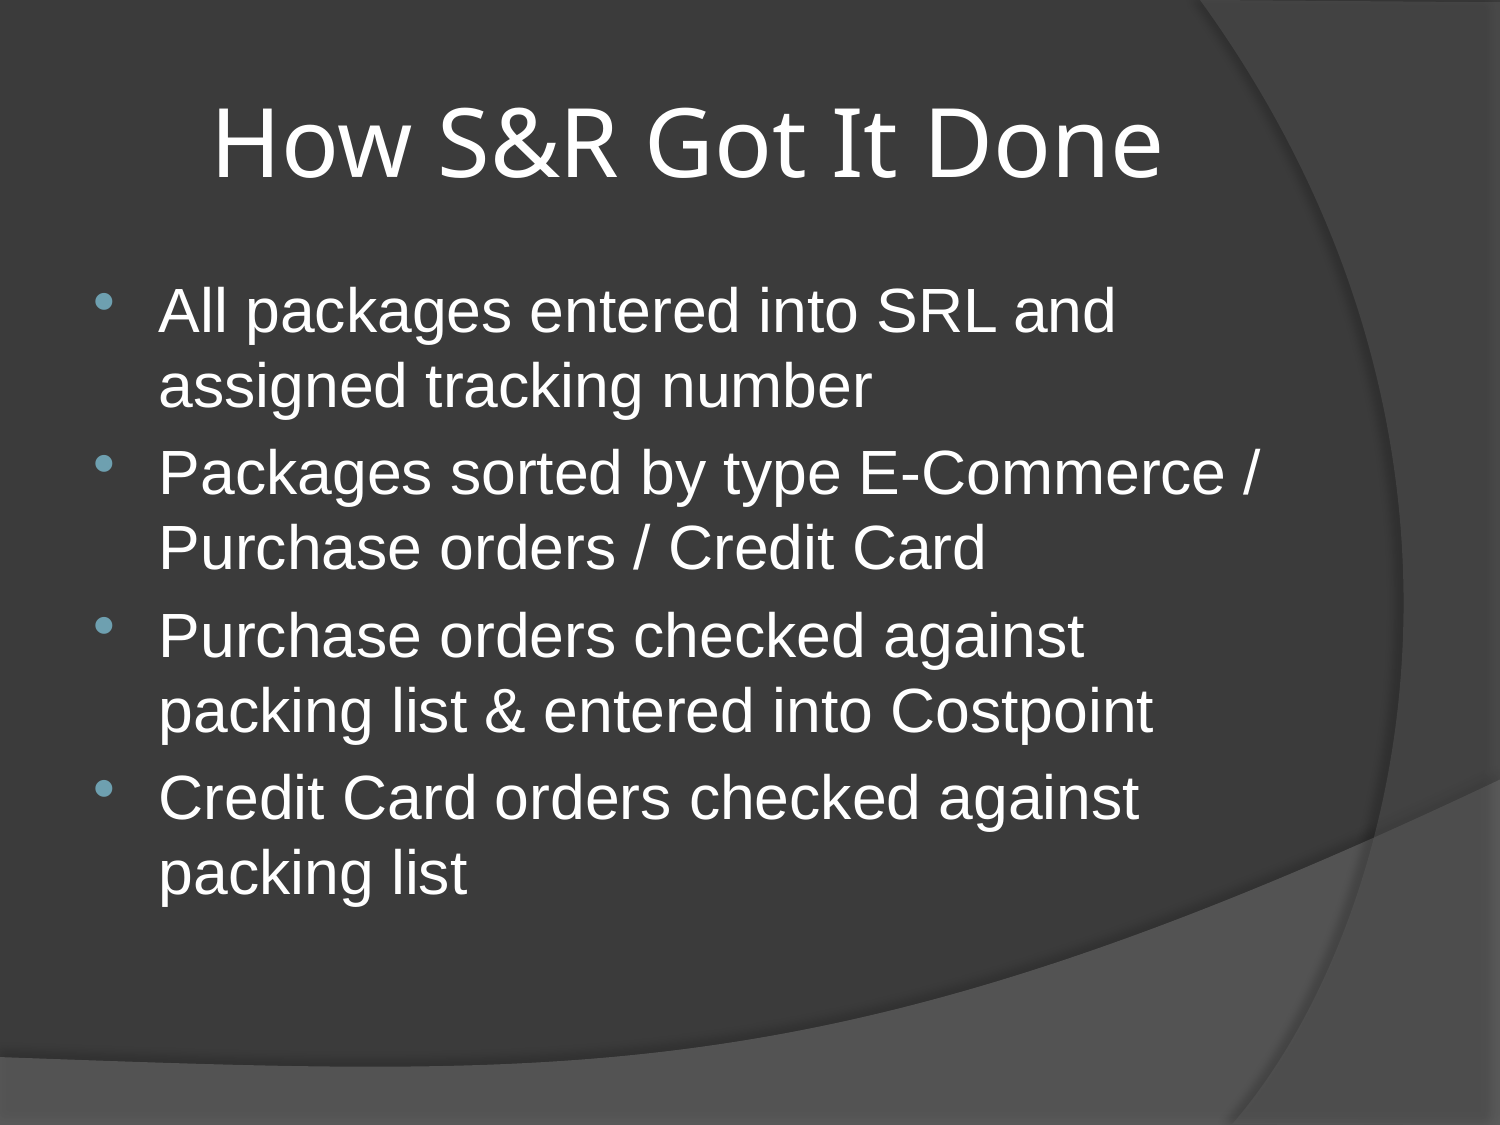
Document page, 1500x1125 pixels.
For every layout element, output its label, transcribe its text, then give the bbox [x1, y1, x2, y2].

title How S&R Got It Done [75, 45, 1300, 233]
list All packages entered into SRL and assigned tracking number Packages sorted by type E-Commerce / Purchase orders / Credit Card Purchase orders checked against packing list & entered into Costpoint Credit Card orders checked against packing list [75, 262, 1300, 1005]
